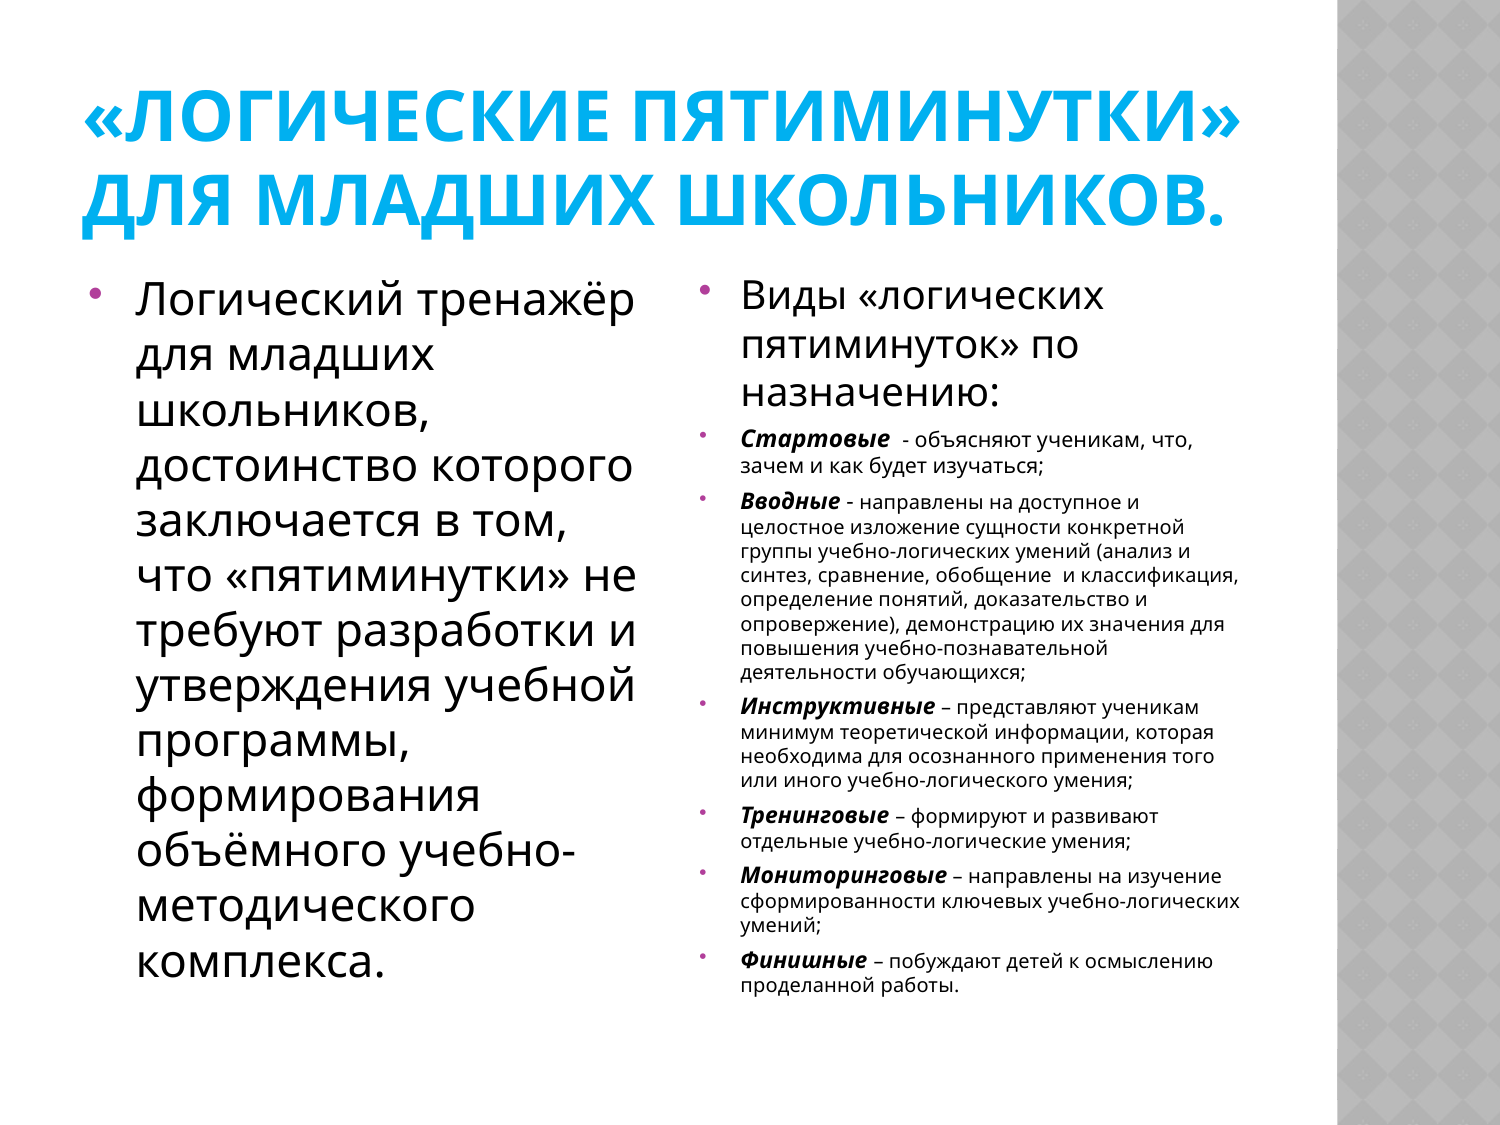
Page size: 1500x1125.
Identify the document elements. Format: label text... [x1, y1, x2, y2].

list Виды «логических пятиминуток» по назначению: Стартовые - объясняют ученикам, что, зачем и как будет изучаться; Вводные - направлены на доступное и целостное изложение сущности конкретной группы учебно-логических умений (анализ и синтез, сравнение, обобщение и классификация, определение понятий, доказательство и опровержение), демонстрацию их значения для повышения учебно-познавательной деятельности обучающихся; Инструктивные – представляют ученикам минимум теоретической информации, которая необходима для осознанного применения того или иного учебно-логического умения; Тренинговые – формируют и развивают отдельные учебно-логические умения; Мониторинговые – направлены на изучение сформированности ключевых учебно-логических умений; Финишные – побуждают детей к осмыслению проделанной работы. [685, 262, 1263, 1005]
list Логический тренажёр для младших школьников, достоинство которого заключается в том, что «пятиминутки» не требуют разработки и утверждения учебной программы, формирования объёмного учебно-методического комплекса. [75, 262, 653, 1005]
title «Логические пятиминутки» для младших школьников. [75, 52, 1263, 240]
